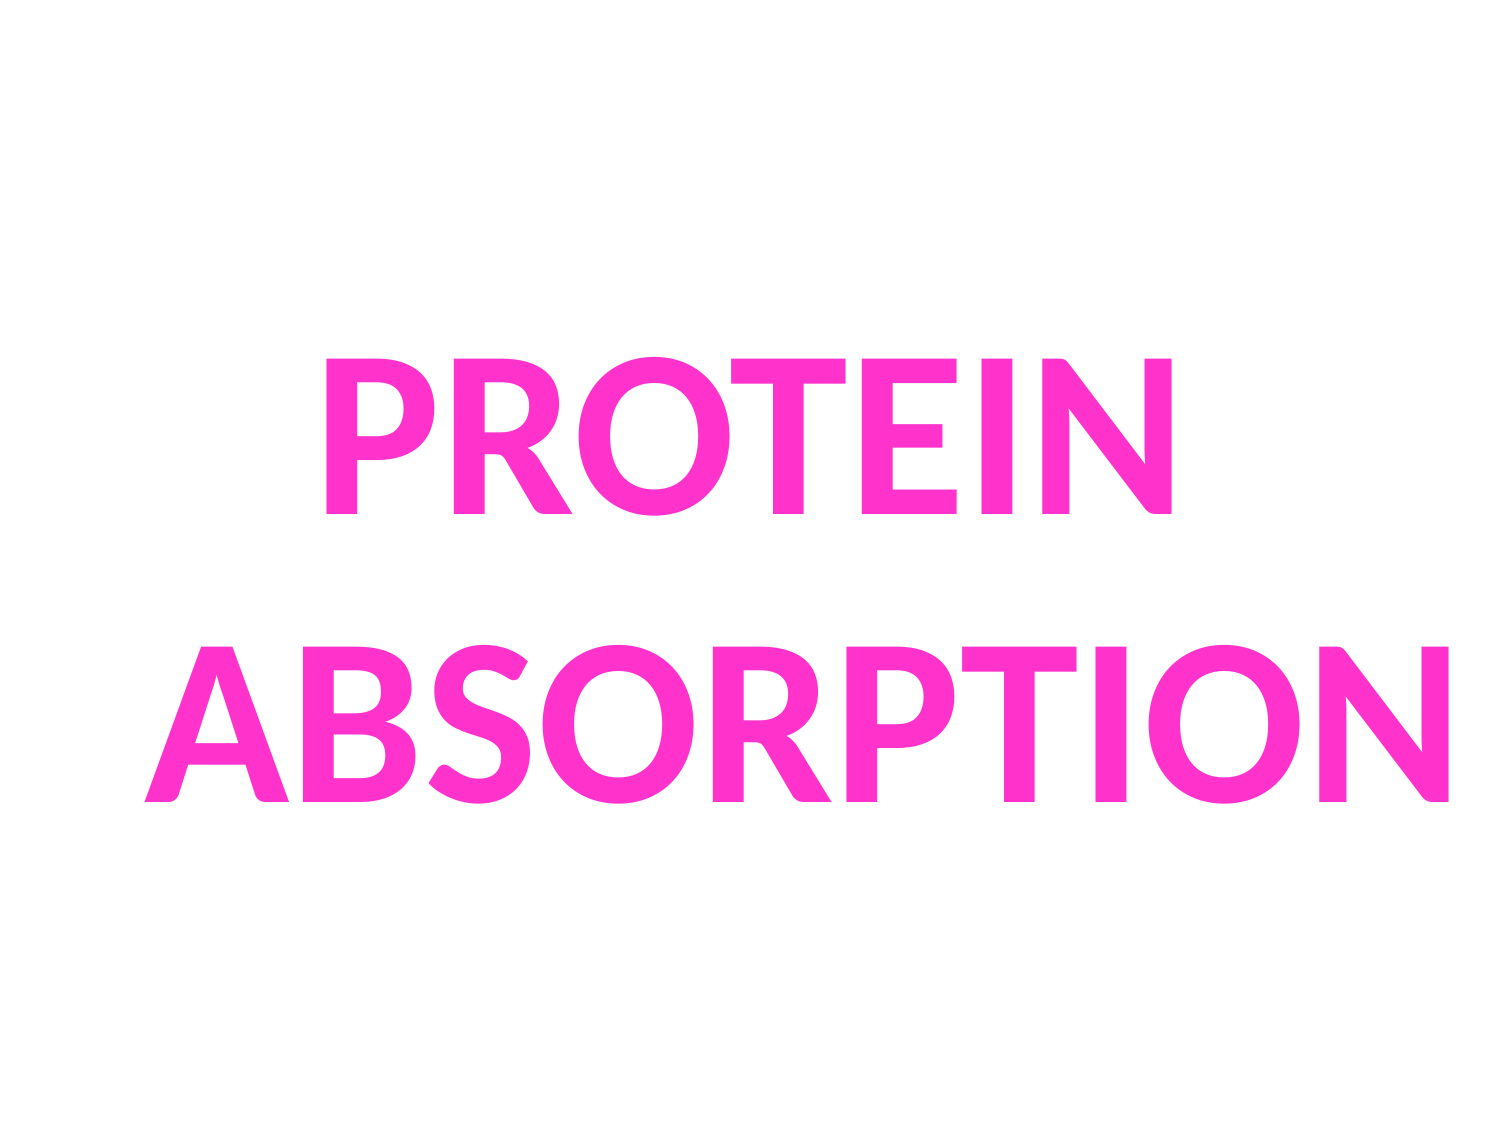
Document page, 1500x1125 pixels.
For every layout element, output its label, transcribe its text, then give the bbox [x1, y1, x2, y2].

title PROTEIN ABSORPTION [0, 0, 1500, 1125]
